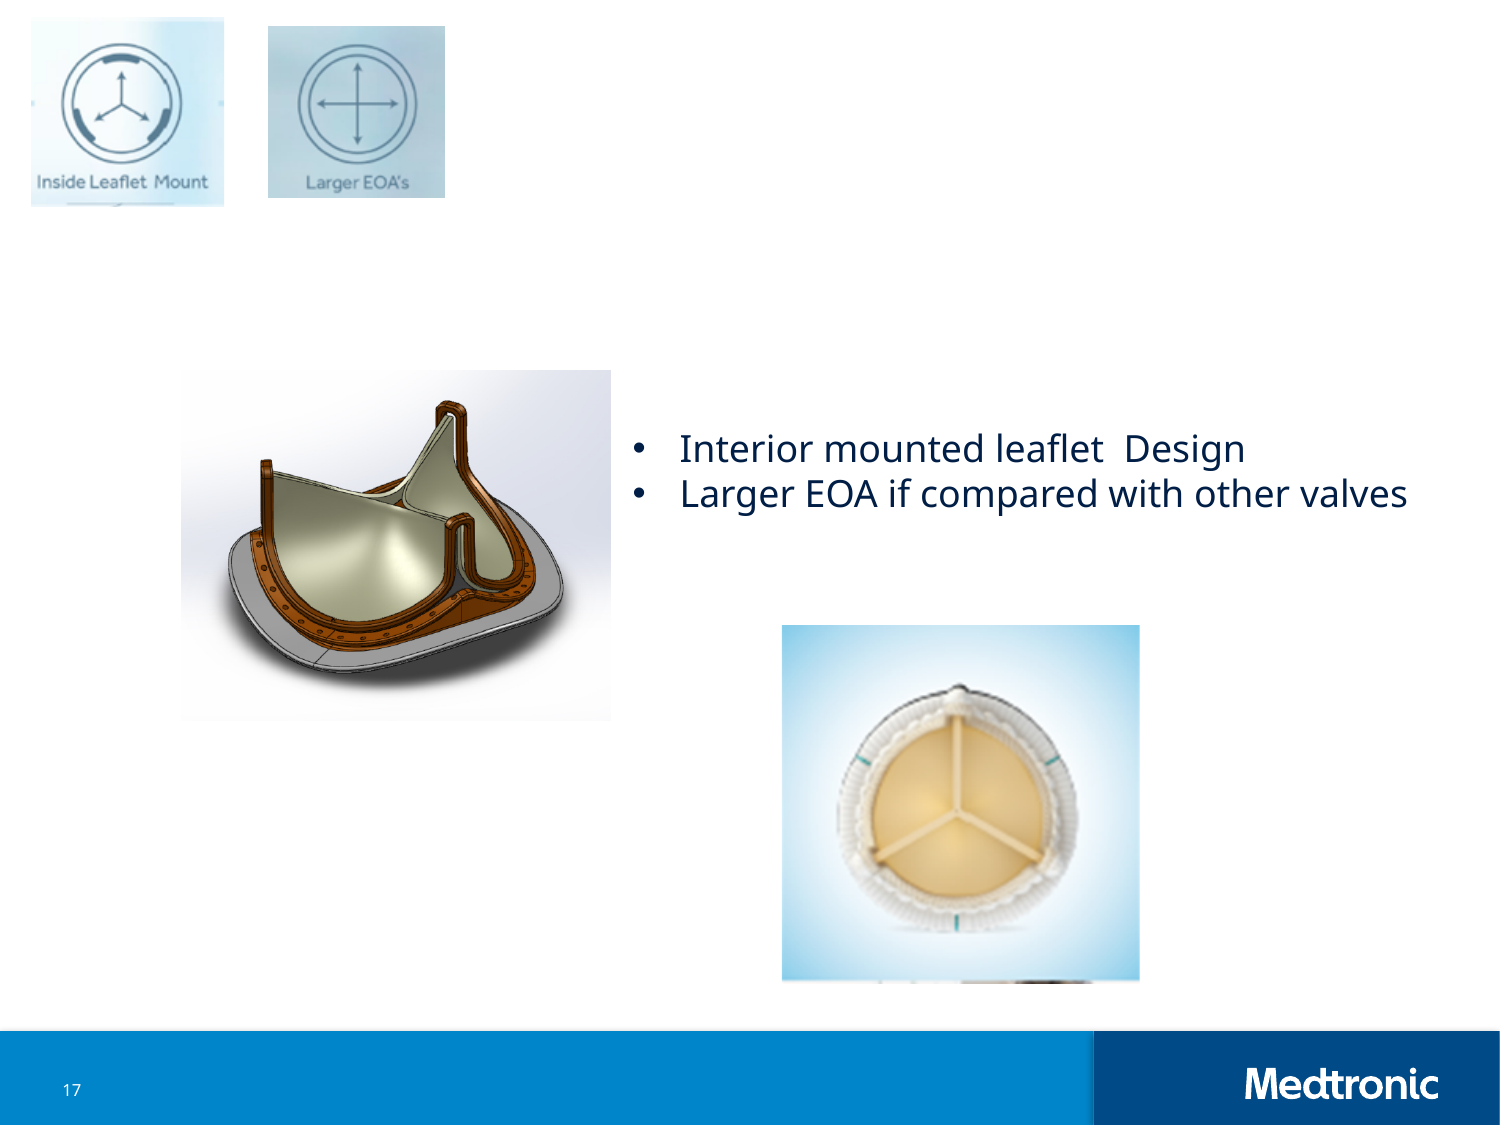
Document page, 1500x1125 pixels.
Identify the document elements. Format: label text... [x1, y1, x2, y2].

picture [30, 17, 225, 207]
picture [267, 25, 446, 199]
slide_number 17 [62, 1076, 125, 1108]
picture [180, 370, 611, 722]
text_box Interior mounted leaflet Design Larger EOA if compared with other valves [617, 417, 1434, 523]
picture [781, 625, 1141, 984]
